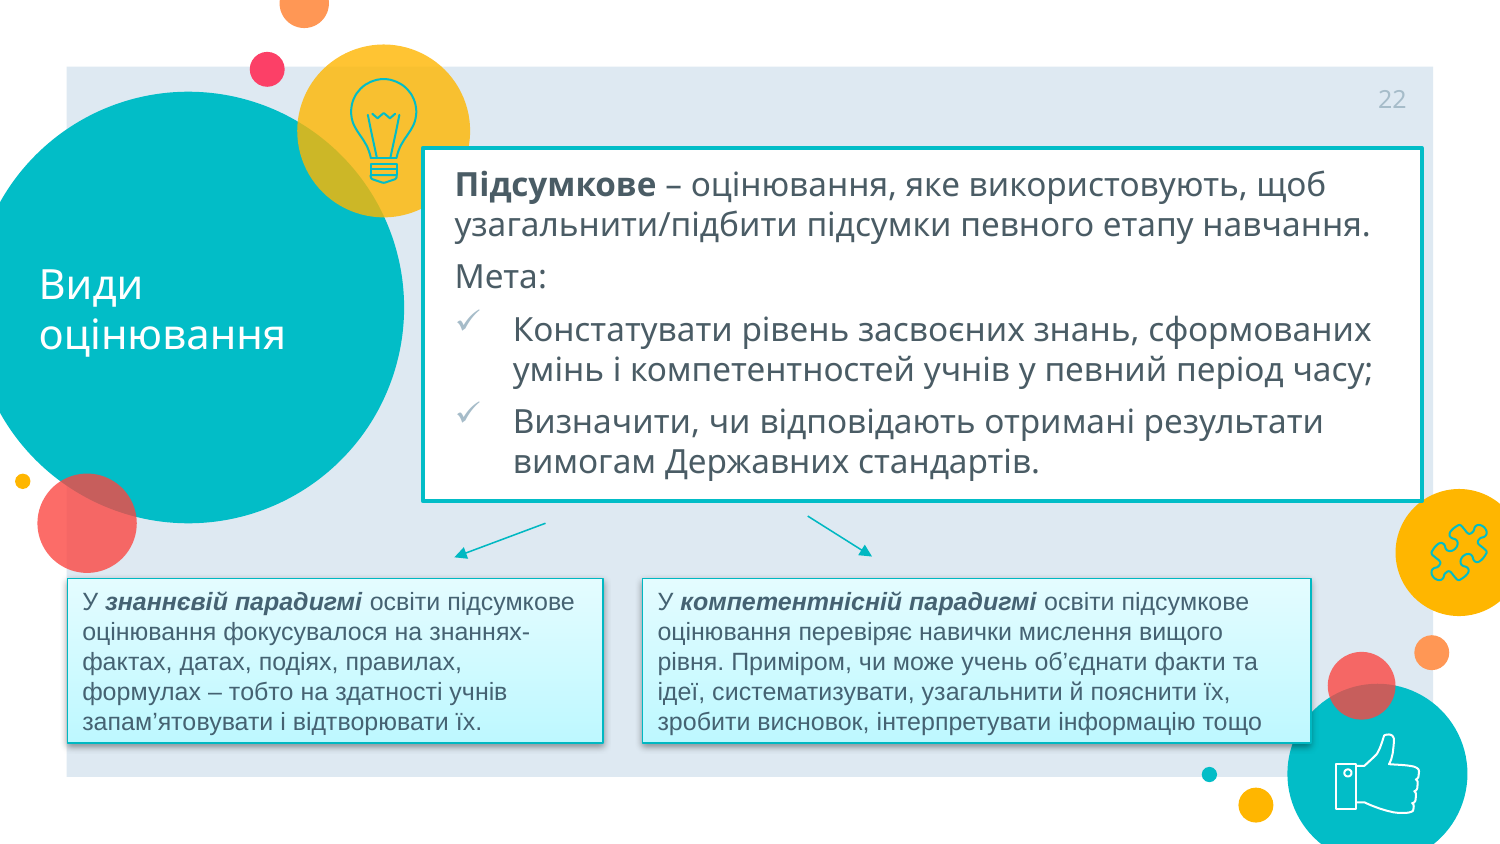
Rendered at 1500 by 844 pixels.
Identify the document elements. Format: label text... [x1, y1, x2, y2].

text_box У знаннєвій парадигмі освіти підсумкове оцінювання фокусувалося на знаннях- фактах, датах, подіях, правилах, формулах – тобто на здатності учнів запам’ятовувати і відтворювати їх. [67, 578, 604, 744]
title Види оцінювання [23, 91, 375, 524]
list Підсумкове – оцінювання, яке використовують, щоб узагальнити/підбити підсумки певного етапу навчання. Мета: Констатувати рівень засвоєних знань, сформованих умінь і компетентностей учнів у певний період часу; Визначити, чи відповідають отримані результати вимогам Державних стандартів. [421, 146, 1424, 503]
text_box У компетентнісній парадигмі освіти підсумкове оцінювання перевіряє навички мислення вищого рівня. Приміром, чи може учень об’єднати факти та ідеї, систематизувати, узагальнити й пояснити їх, зробити висновок, інтерпретувати інформацію тощо [642, 578, 1312, 744]
slide_number 22 [1331, 68, 1422, 134]
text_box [454, 523, 546, 558]
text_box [807, 515, 873, 557]
